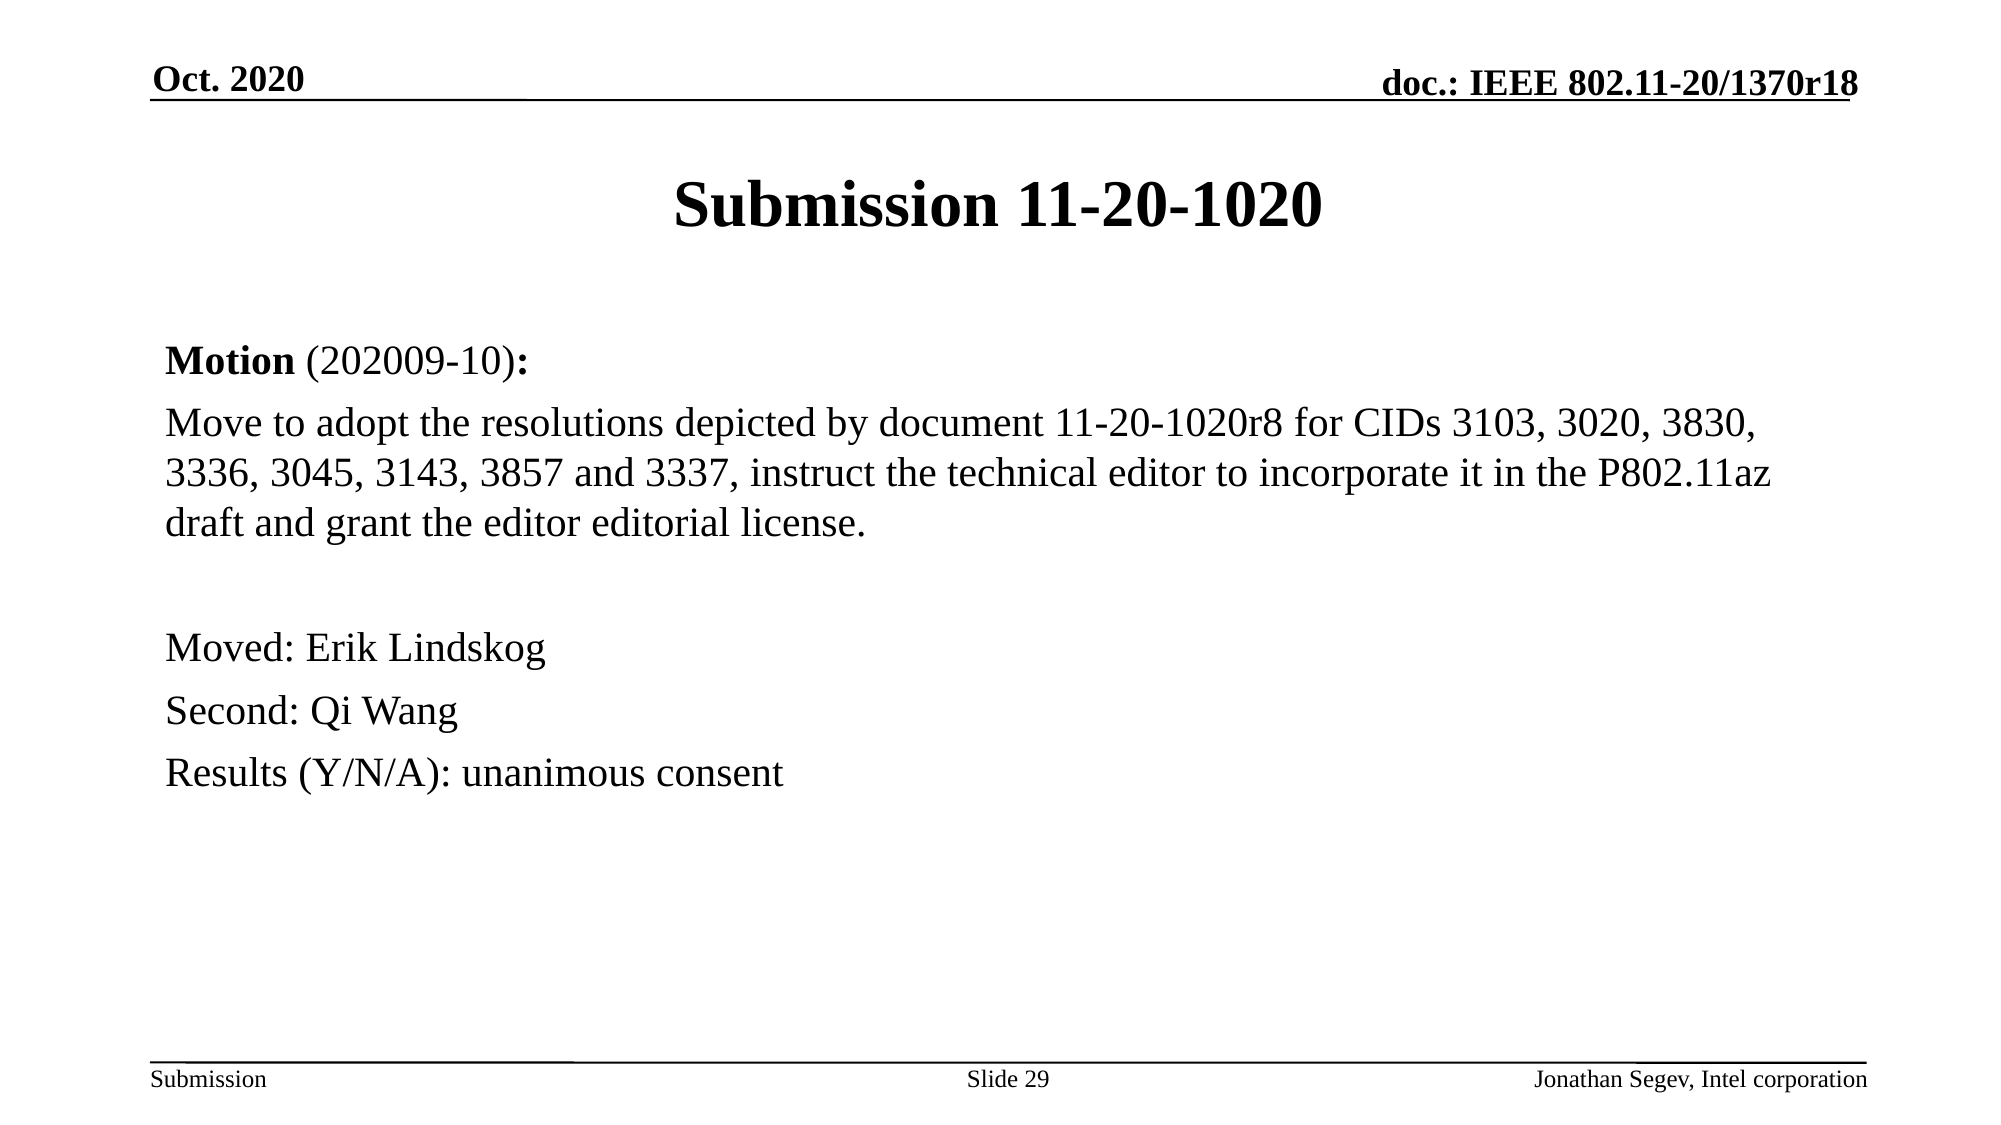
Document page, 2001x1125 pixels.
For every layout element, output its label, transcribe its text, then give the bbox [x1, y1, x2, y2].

slide_number Slide 29 [950, 1061, 1067, 1123]
title Submission 11-20-1020 [149, 112, 1850, 288]
footer Jonathan Segev, Intel corporation [1171, 1061, 1869, 1093]
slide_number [152, 54, 563, 100]
list Motion (202009-10): Move to adopt the resolutions depicted by document 11-20-1020r8 for CIDs 3103, 3020, 3830, 3336, 3045, 3143, 3857 and 3337, instruct the technical editor to incorporate it in the P802.11az draft and grant the editor editorial license. Moved: Erik Lindskog Second: Qi Wang Results (Y/N/A): unanimous consent [149, 324, 1850, 1000]
